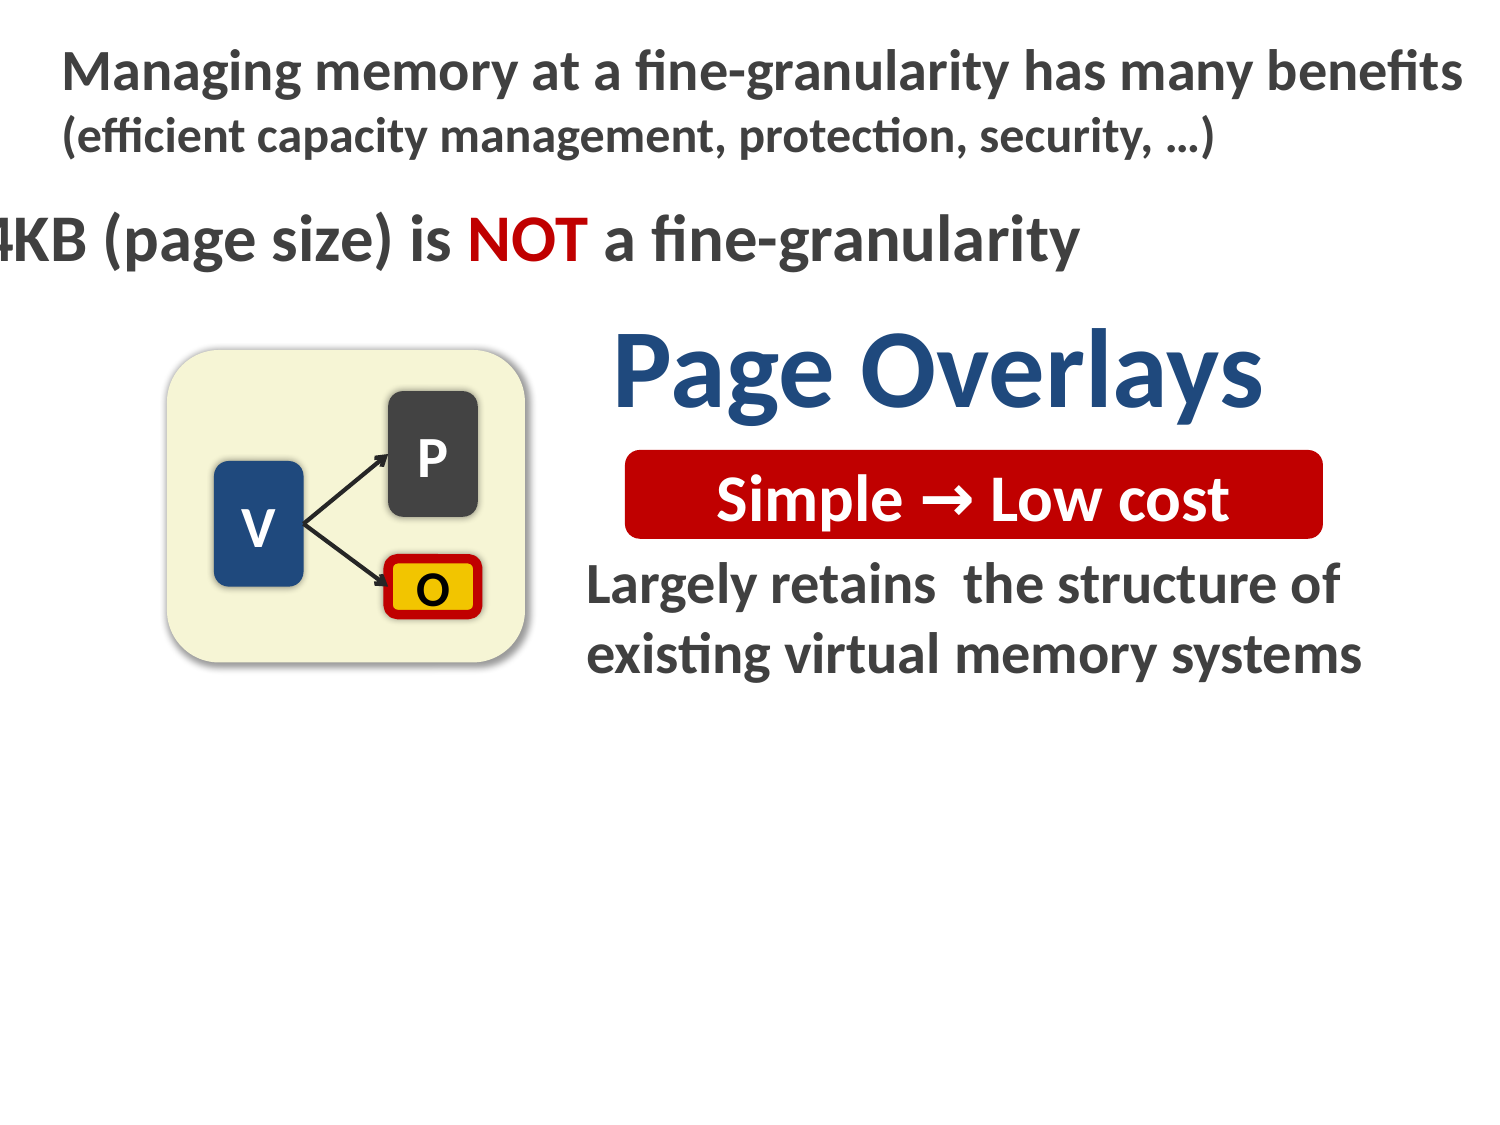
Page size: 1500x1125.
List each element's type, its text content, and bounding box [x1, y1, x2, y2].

text_box 4KB (page size) is NOT a fine-granularity [0, 187, 1097, 283]
text_box Managing memory at a fine-granularity has many benefits (efficient capacity management, protection, security, …) [46, 24, 1479, 170]
text_box Page Overlays [598, 287, 1280, 438]
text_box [166, 349, 526, 663]
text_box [624, 449, 1324, 695]
